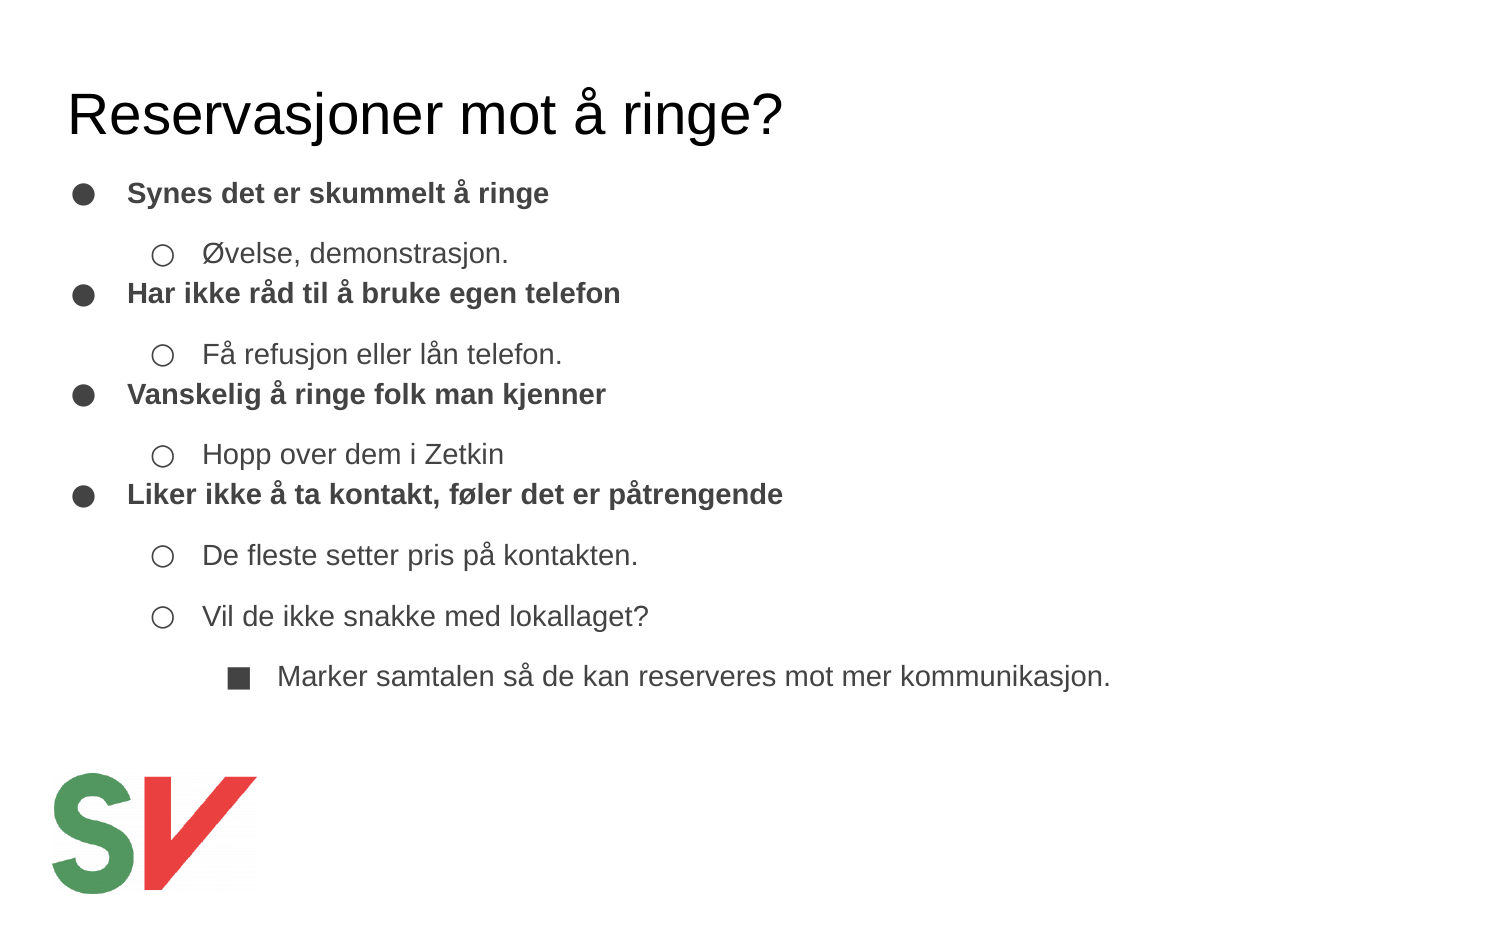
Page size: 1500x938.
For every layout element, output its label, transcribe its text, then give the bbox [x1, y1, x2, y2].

picture [52, 773, 257, 894]
title Reservasjoner mot å ringe? [52, 60, 1449, 154]
list Synes det er skummelt å ringe Øvelse, demonstrasjon. Har ikke råd til å bruke egen telefon Få refusjon eller lån telefon. Vanskelig å ringe folk man kjenner Hopp over dem i Zetkin Liker ikke å ta kontakt, føler det er påtrengende De fleste setter pris på kontakten. Vil de ikke snakke med lokallaget? Marker samtalen så de kan reserveres mot mer kommunikasjon. [37, 154, 1434, 744]
